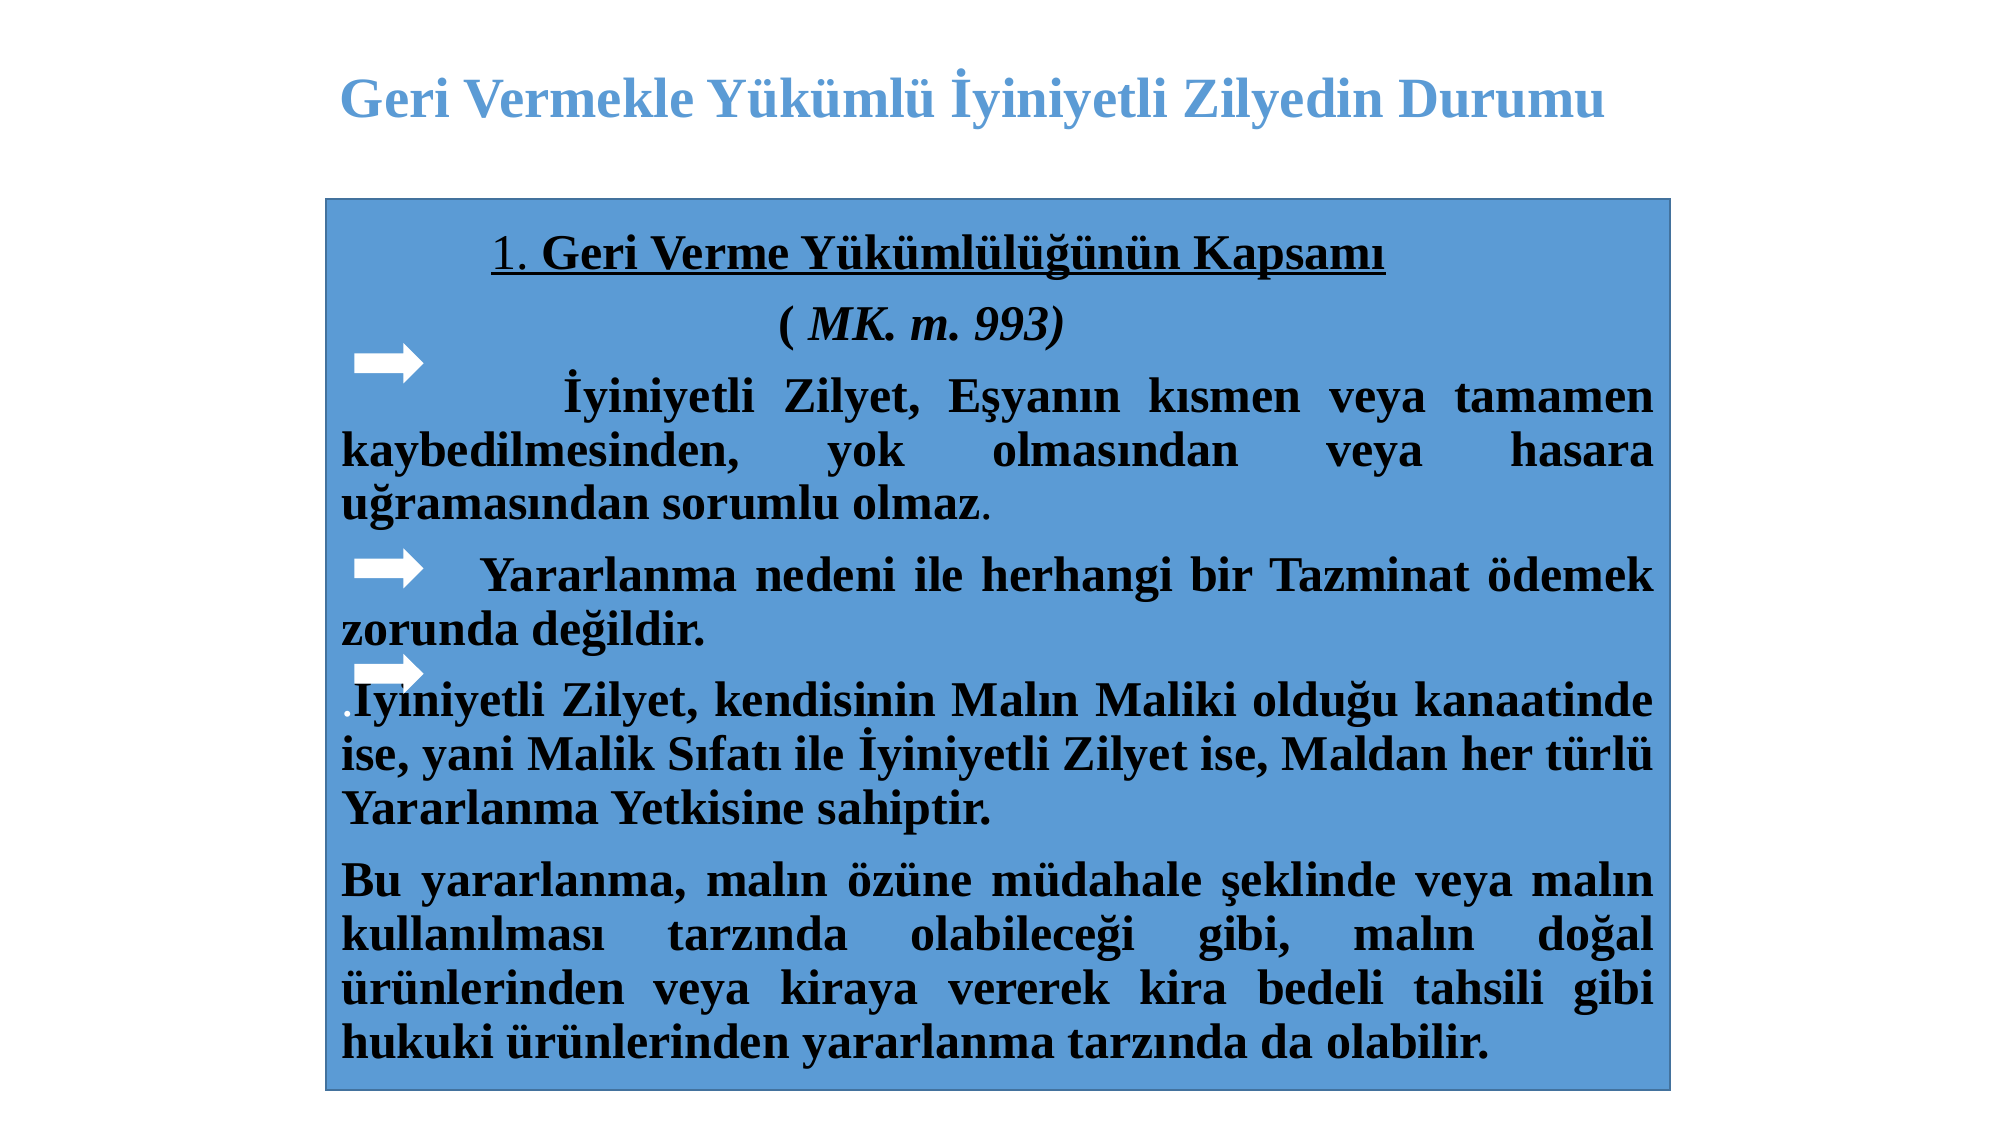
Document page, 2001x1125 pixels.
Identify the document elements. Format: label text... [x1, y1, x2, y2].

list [308, 199, 1671, 1090]
title Geri Vermekle Yükümlü İyiniyetli Zilyedin Durumu [324, 35, 1675, 164]
